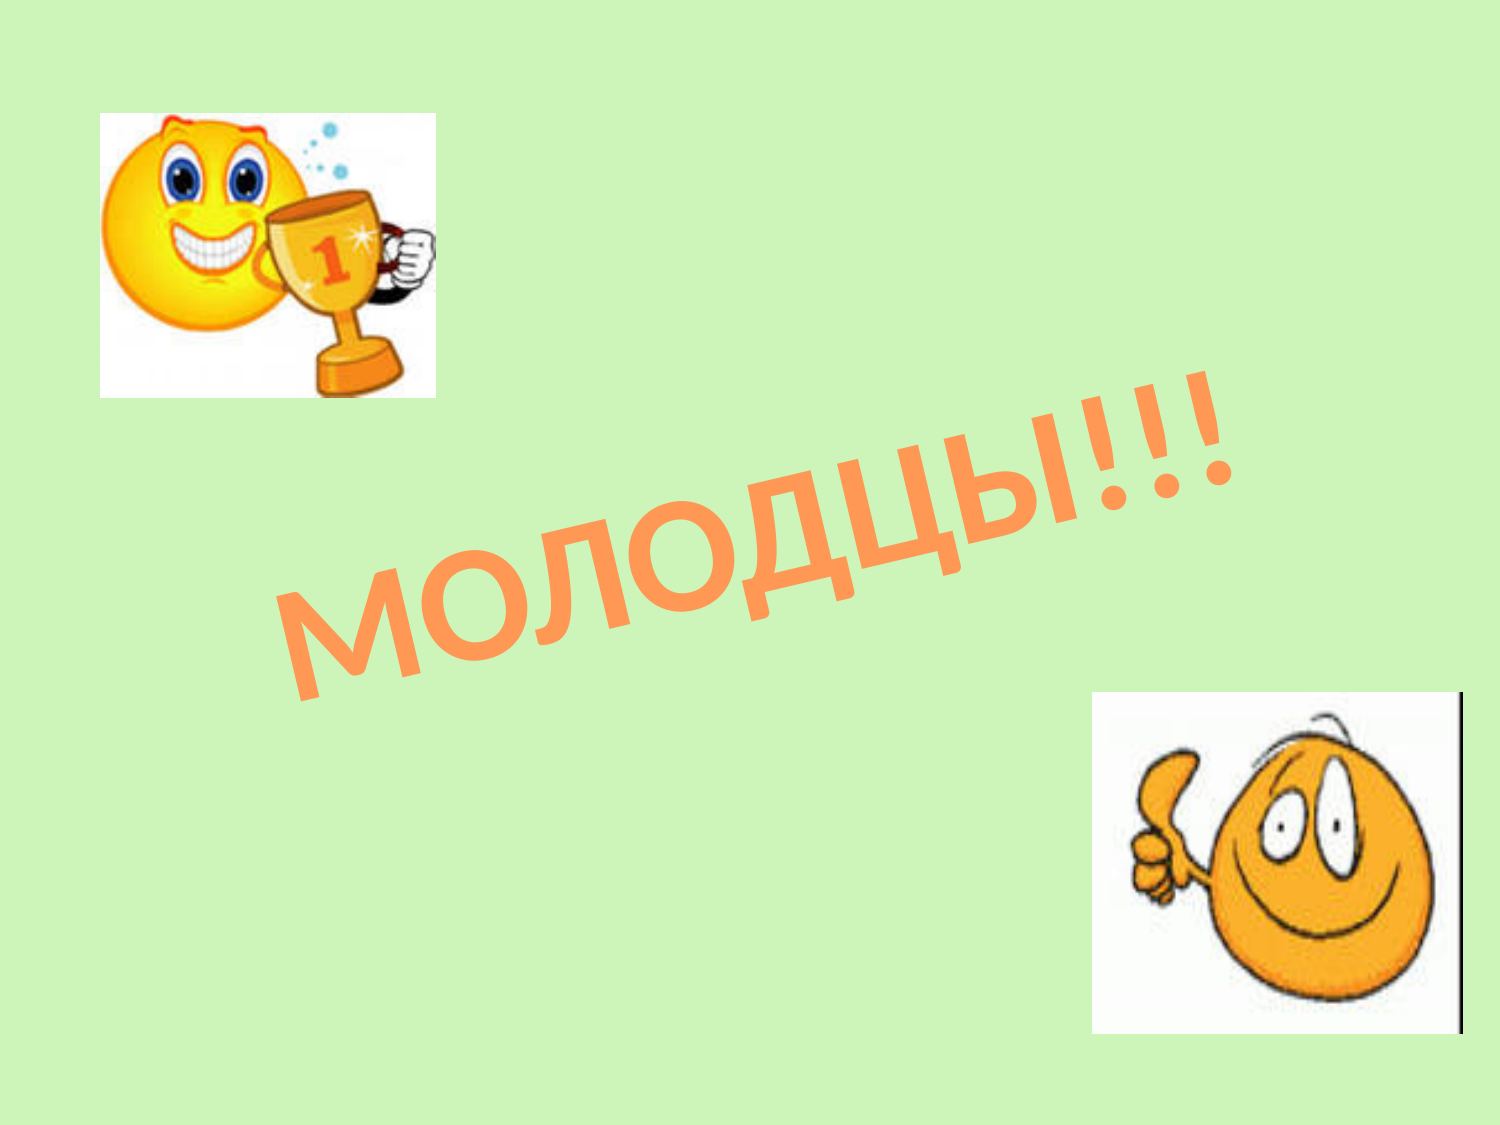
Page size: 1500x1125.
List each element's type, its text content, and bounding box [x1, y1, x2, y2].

picture [100, 113, 436, 398]
text_box МОЛОДЦЫ!!! [235, 303, 1273, 748]
picture [1092, 692, 1464, 1035]
